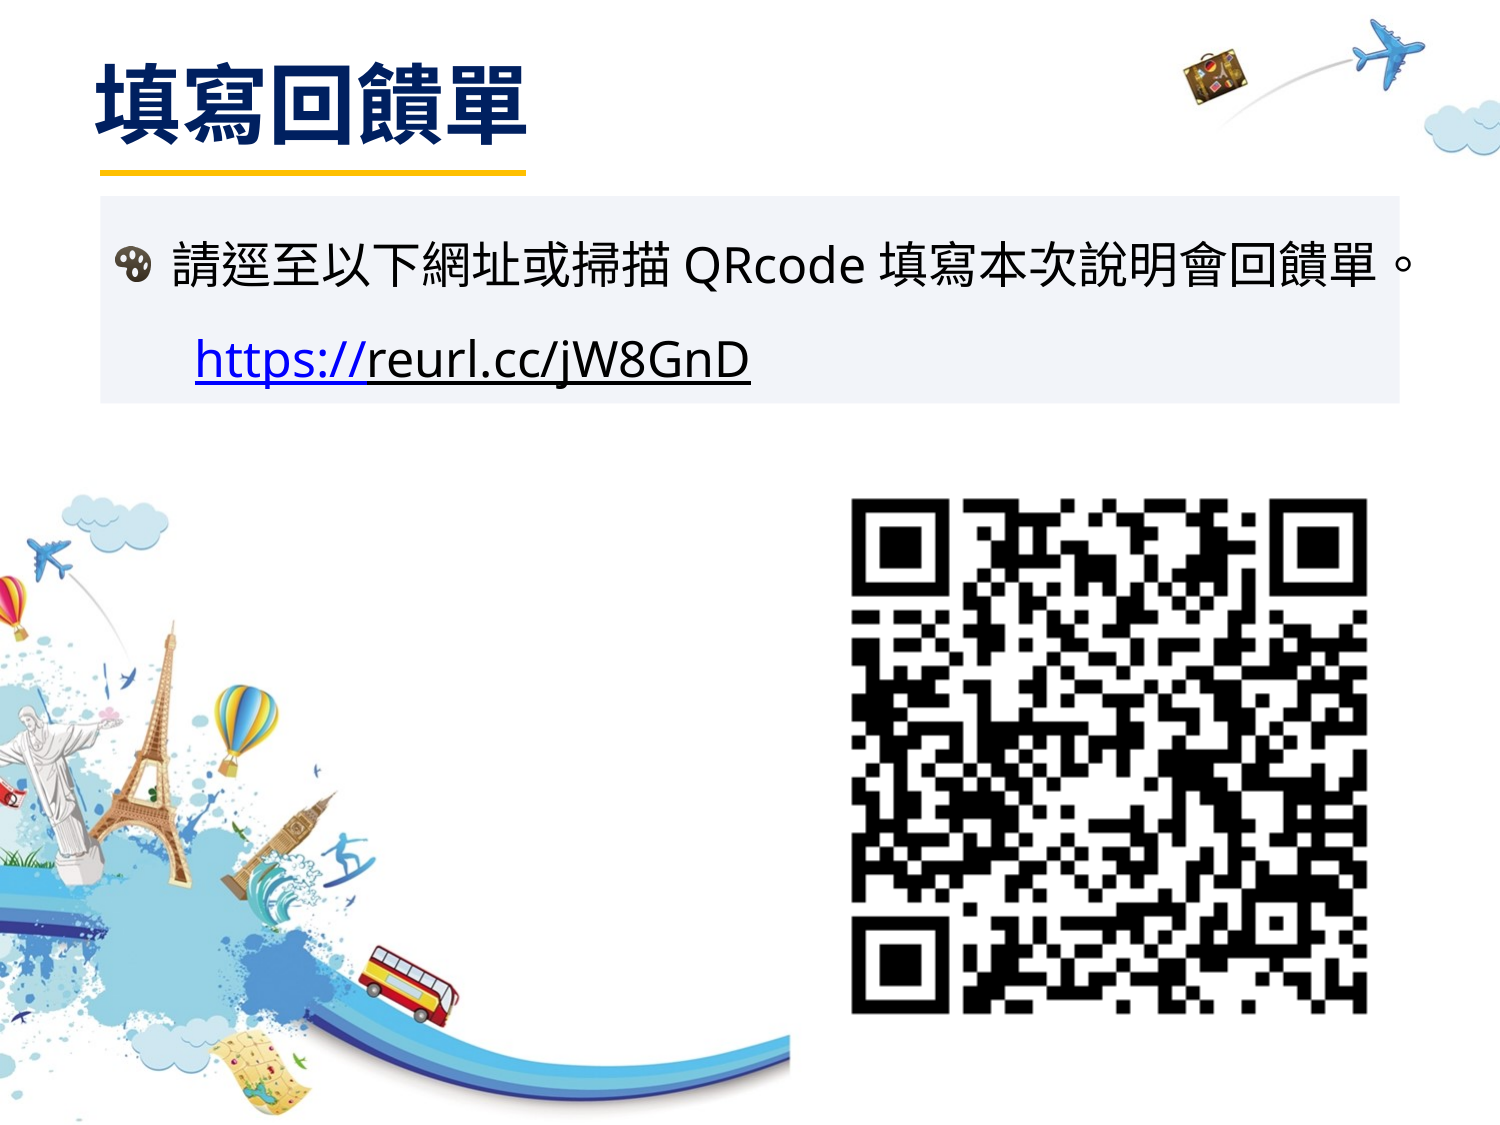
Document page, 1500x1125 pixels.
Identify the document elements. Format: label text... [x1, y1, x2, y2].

text_box 填寫回饋單 [79, 42, 547, 163]
picture [0, 0, 1500, 1125]
text_box 請逕至以下網址或掃描QRcode填寫本次說明會回饋單。 https://reurl.cc/jW8GnD [100, 196, 1400, 404]
